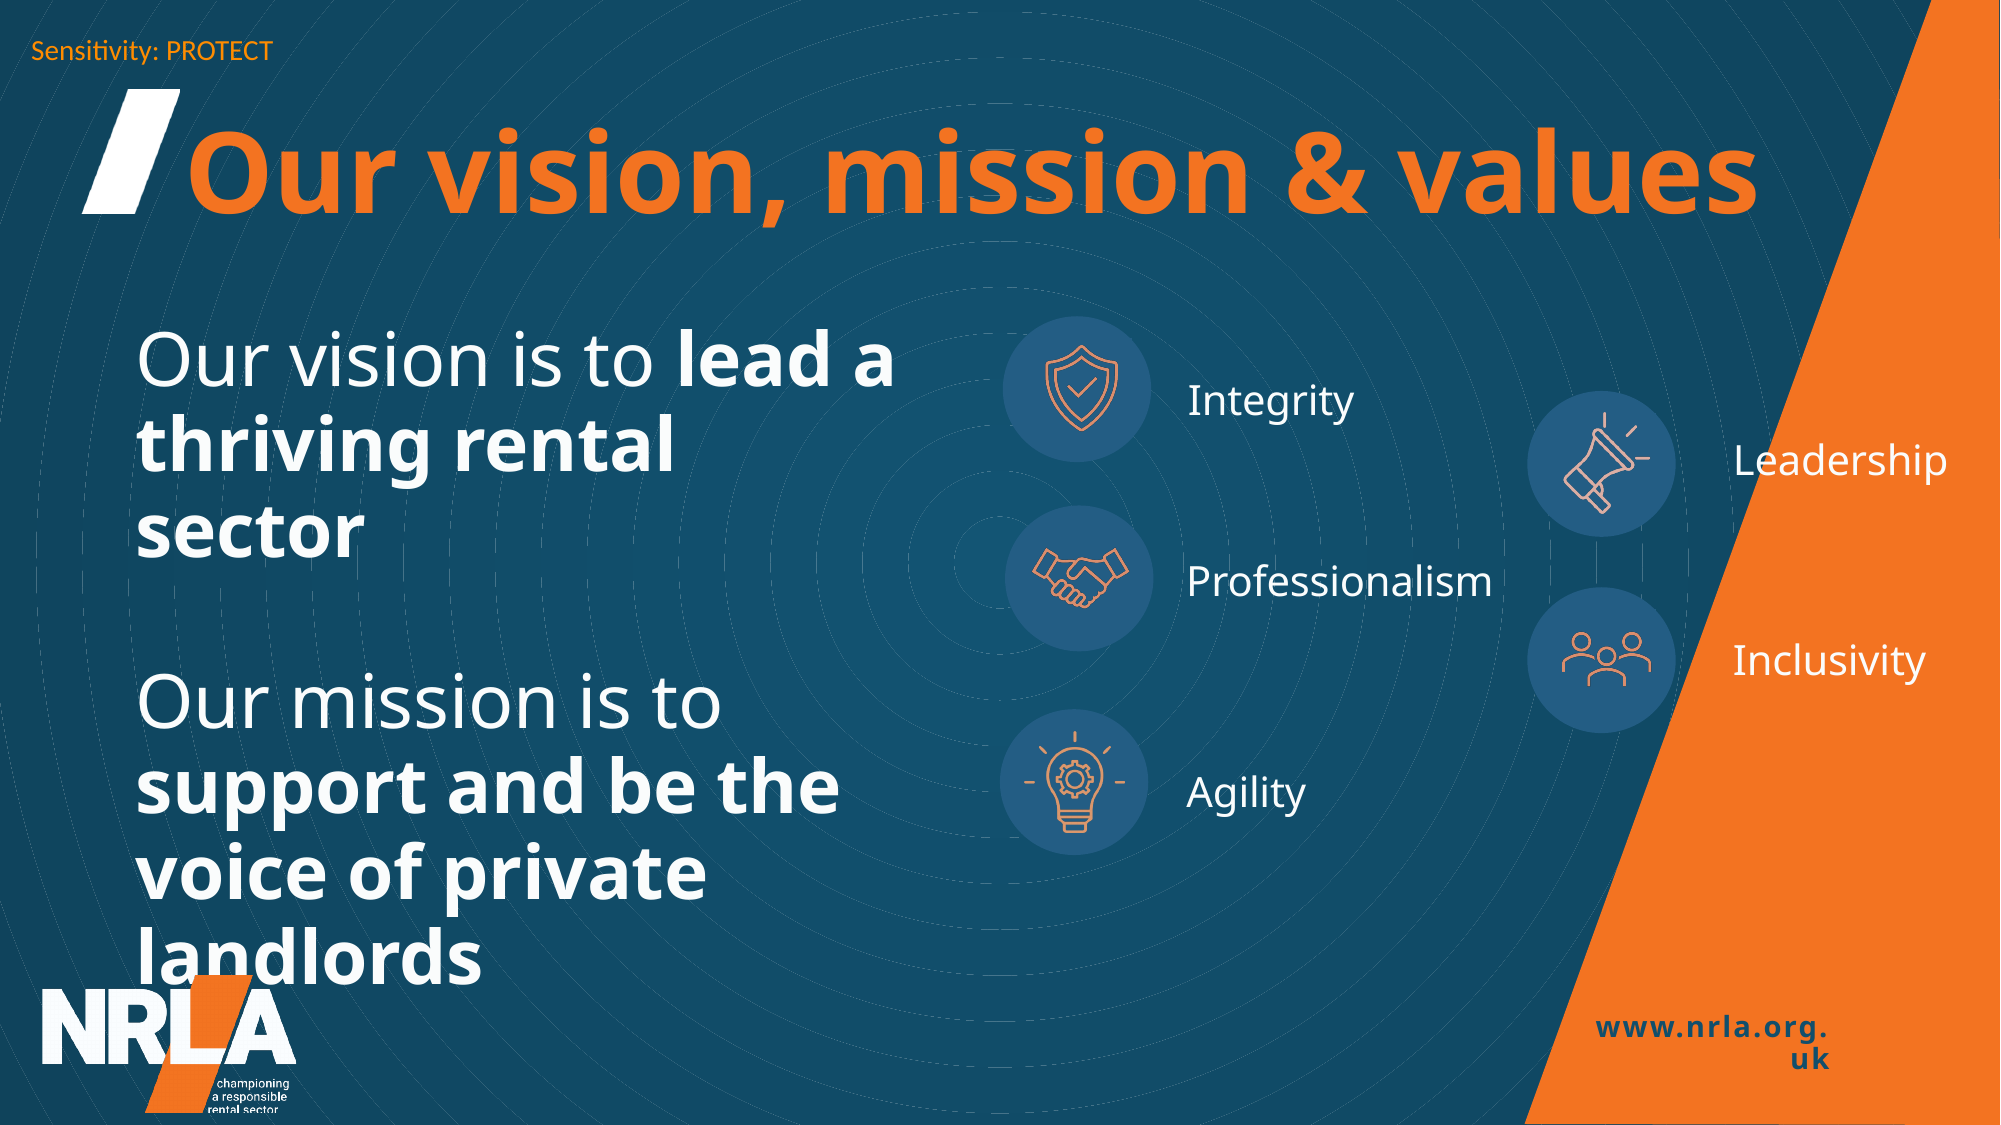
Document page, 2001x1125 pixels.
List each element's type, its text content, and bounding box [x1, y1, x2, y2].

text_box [1004, 504, 1154, 652]
text_box Integrity [1188, 367, 2000, 424]
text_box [1526, 586, 1677, 734]
picture [81, 89, 180, 215]
text_box Inclusivity [1732, 627, 2000, 684]
text_box Agility [1186, 760, 2000, 817]
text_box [1526, 390, 1677, 538]
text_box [999, 708, 1149, 856]
text_box Leadership [1732, 428, 2000, 485]
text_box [1002, 315, 1152, 463]
text_box [1774, 424, 2000, 428]
text_box [1654, 605, 2000, 760]
text_box [1796, 0, 2000, 367]
text_box [1731, 485, 2000, 548]
text_box www.nrla.org.uk [1576, 1012, 1830, 1076]
text_box Our vision is to lead a thriving rental sector Our mission is to support and be the voice of private landlords [120, 310, 960, 1037]
picture [41, 974, 297, 1114]
text_box Professionalism [1186, 548, 2000, 605]
text_box [1522, 817, 2000, 1125]
text_box Our vision, mission & values [169, 111, 1903, 245]
